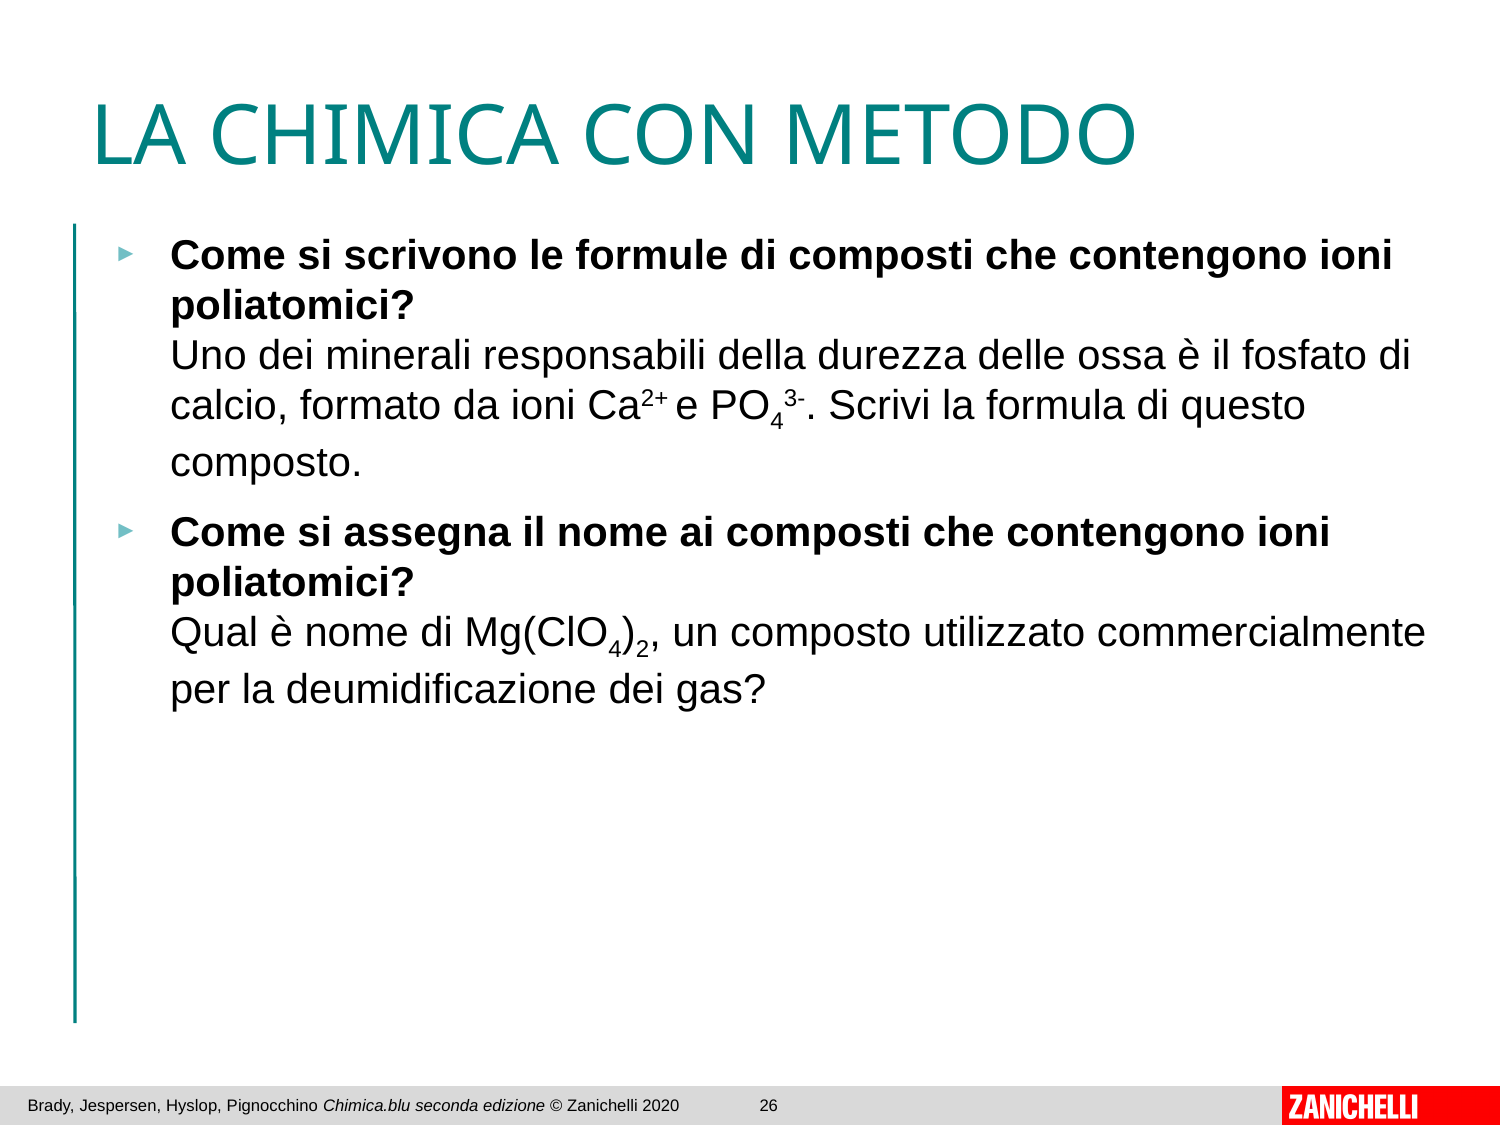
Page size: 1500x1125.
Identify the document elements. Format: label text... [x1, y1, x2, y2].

title LA CHIMICA CON METODO [75, 62, 1424, 213]
footer Brady, Jespersen, Hyslop, Pignocchino Chimica.blu seconda edizione © Zanichelli 2020 [12, 1086, 857, 1125]
list Come si scrivono le formule di composti che contengono ioni poliatomici? Uno dei minerali responsabili della durezza delle ossa è il fosfato di calcio, formato da ioni Ca2+ e PO43-. Scrivi la formula di questo composto. Come si assegna il nome ai composti che contengono ioni poliatomici? Qual è nome di Mg(ClO4)2, un composto utilizzato commercialmente per la deumidificazione dei gas? [98, 219, 1447, 988]
picture [1282, 1086, 1500, 1125]
